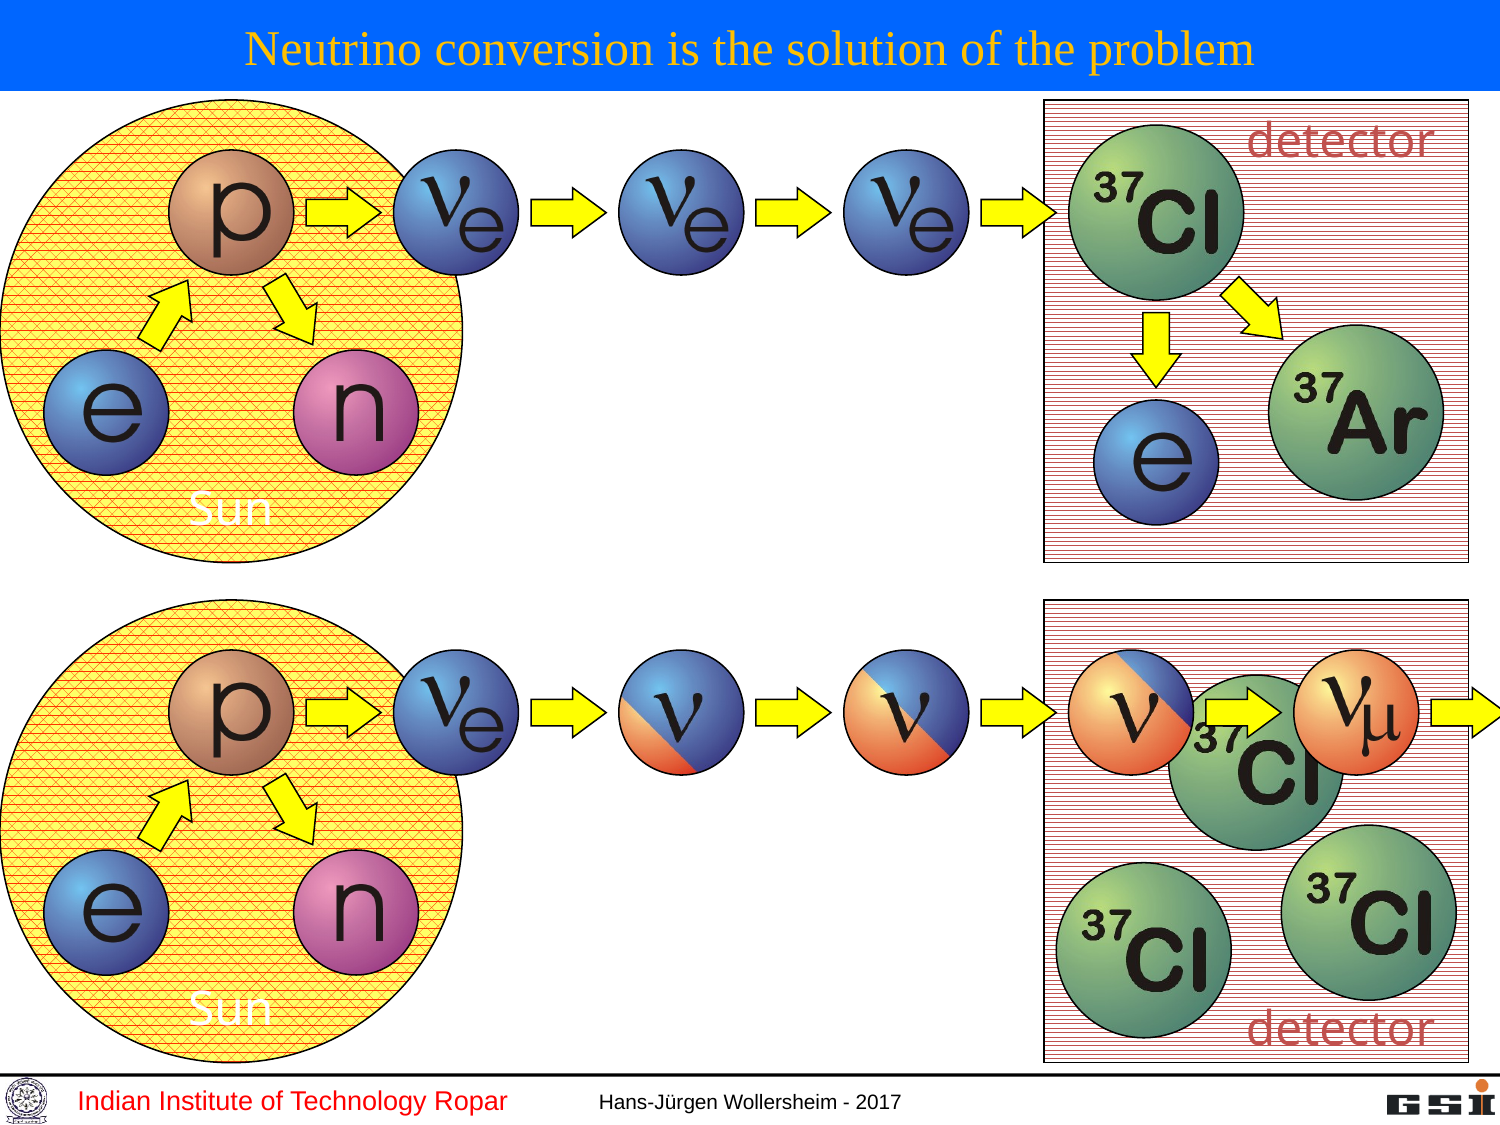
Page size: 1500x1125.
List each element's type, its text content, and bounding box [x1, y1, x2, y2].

text_box [755, 187, 831, 238]
picture [5, 1077, 47, 1124]
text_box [268, 649, 519, 976]
text_box [531, 187, 607, 238]
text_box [268, 149, 519, 476]
title Neutrino conversion is the solution of the problem [0, 0, 1500, 91]
text_box [843, 149, 969, 276]
text_box [618, 149, 744, 276]
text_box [1043, 99, 1469, 563]
text_box [981, 187, 1038, 238]
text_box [1093, 287, 1444, 526]
text_box [1473, 688, 1500, 738]
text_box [0, 599, 1469, 1064]
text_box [0, 99, 463, 563]
picture [1387, 1079, 1495, 1115]
